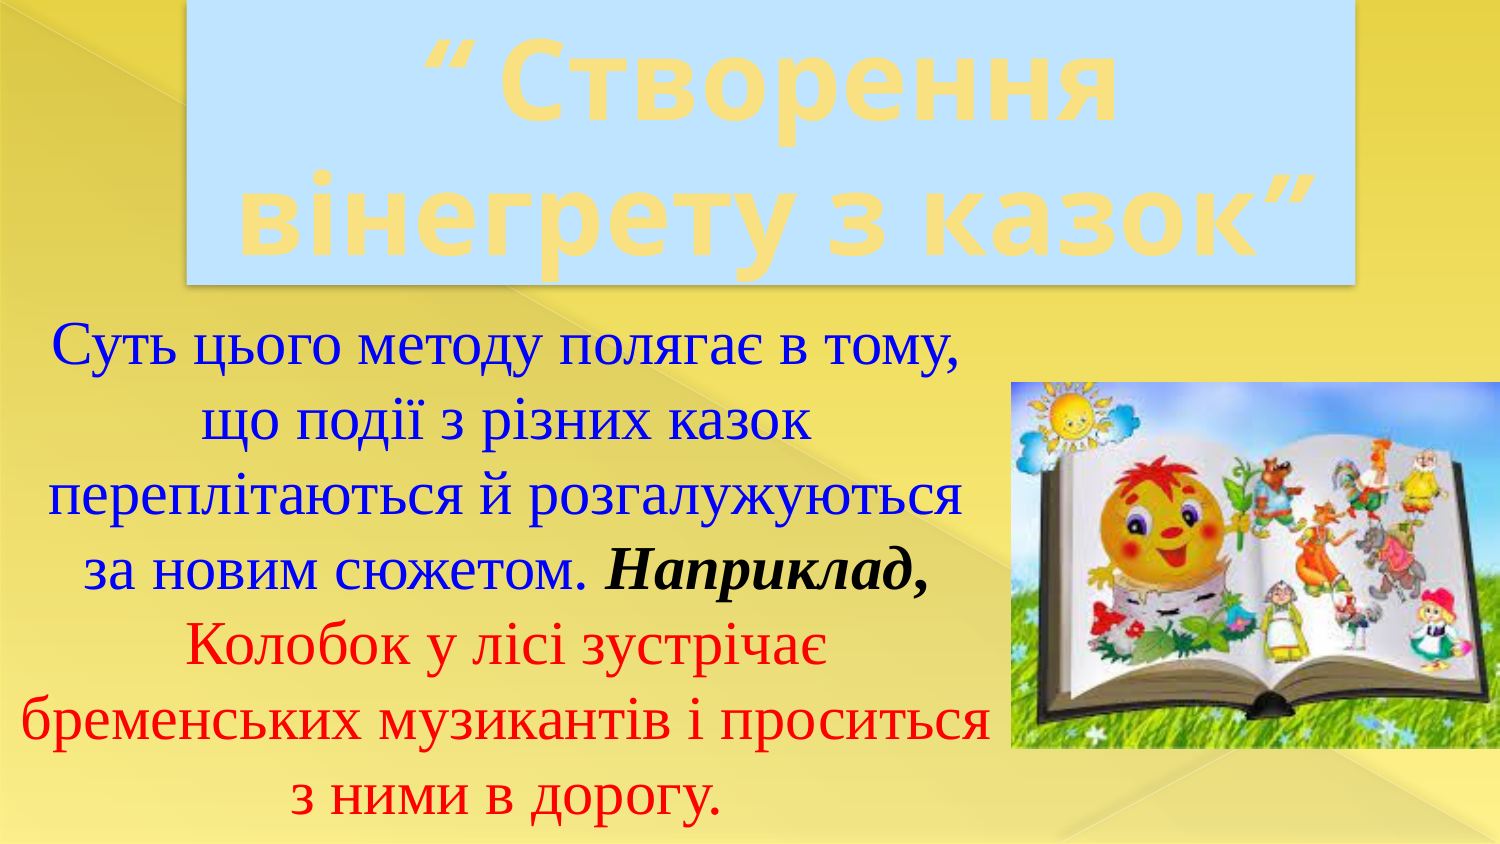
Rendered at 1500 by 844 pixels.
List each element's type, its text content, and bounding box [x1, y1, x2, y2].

text_box Суть цього методу полягає в тому, що події з різних казок переплітаються й розгалужуються за новим сюжетом. Наприклад, Колобок у лісі зустрічає бременських музикантів і проситься з ними в дорогу. [0, 294, 1014, 835]
text_box “ Створення вінегрету з казок” [186, 0, 1356, 286]
picture [1011, 382, 1500, 749]
